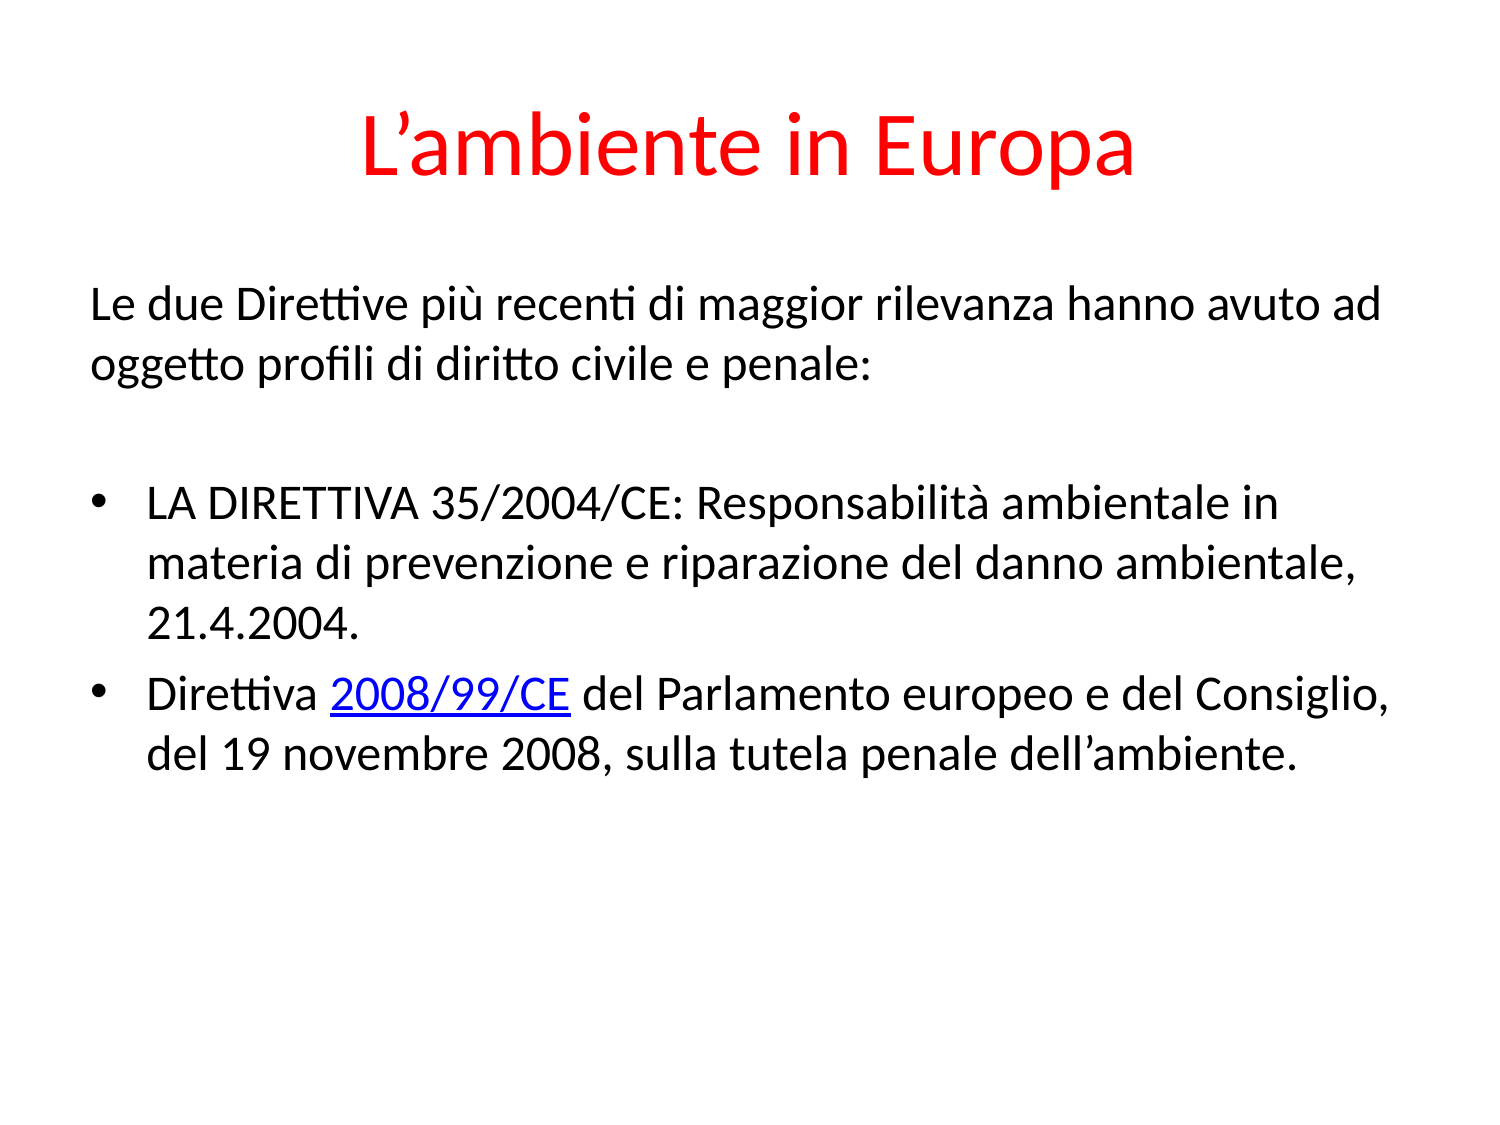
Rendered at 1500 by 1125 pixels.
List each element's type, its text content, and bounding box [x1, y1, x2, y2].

title L’ambiente in Europa [75, 45, 1425, 233]
list Le due Direttive più recenti di maggior rilevanza hanno avuto ad oggetto profili di diritto civile e penale: LA DIRETTIVA 35/2004/CE: Responsabilità ambientale in materia di prevenzione e riparazione del danno ambientale, 21.4.2004. Direttiva 2008/99/CE del Parlamento europeo e del Consiglio, del 19 novembre 2008, sulla tutela penale dell’ambiente. [75, 262, 1425, 1059]
